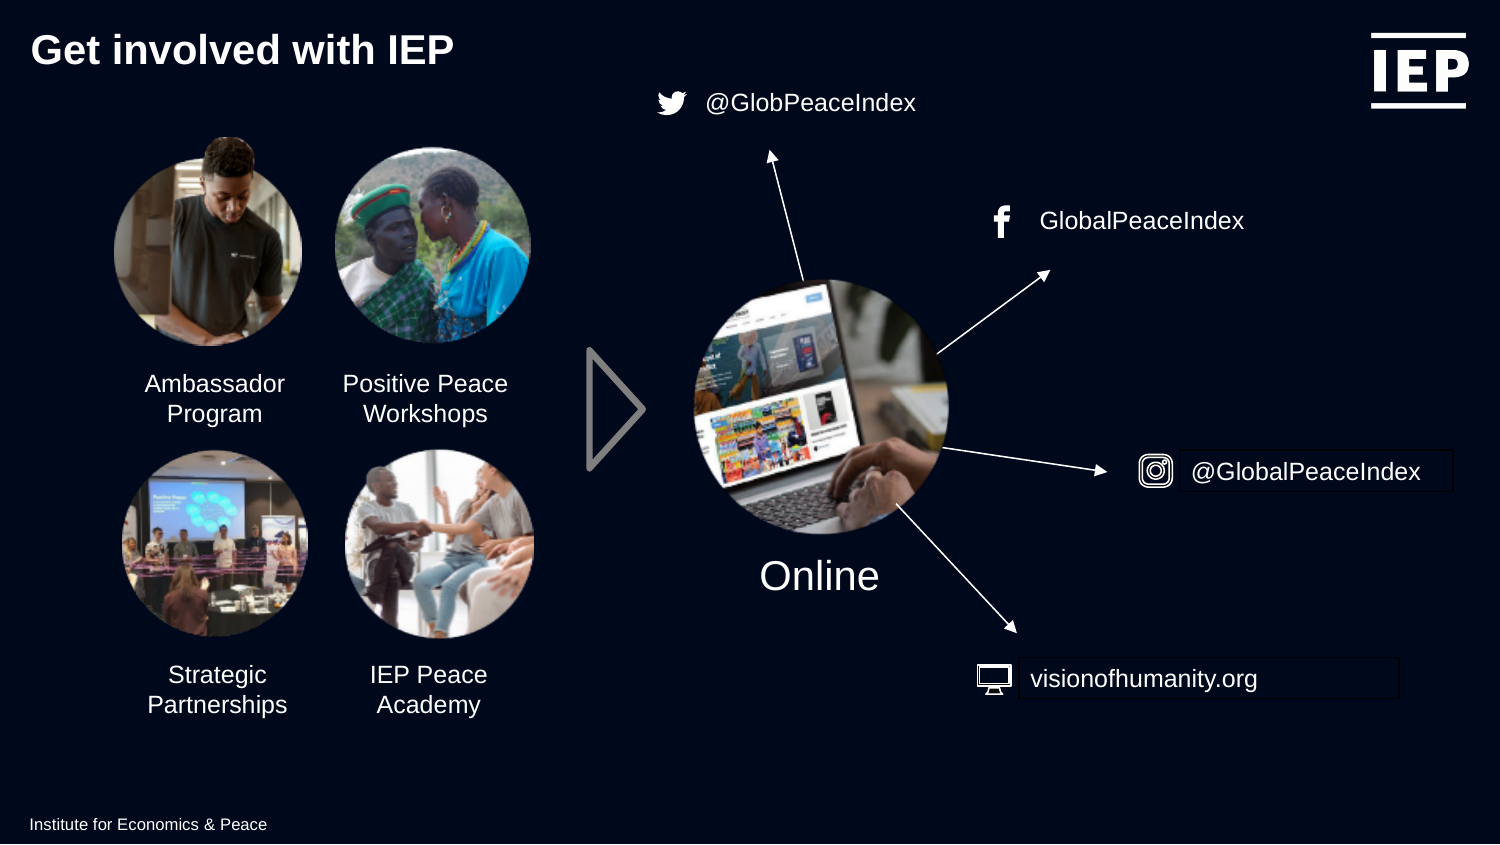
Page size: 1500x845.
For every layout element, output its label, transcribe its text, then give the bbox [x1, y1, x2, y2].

picture [345, 439, 534, 650]
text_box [914, 198, 1397, 371]
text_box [942, 447, 1454, 492]
text_box Get involved with IEP [30, 28, 616, 74]
text_box IEP Peace Academy [319, 656, 539, 693]
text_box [681, 250, 963, 616]
text_box [587, 347, 646, 471]
picture [122, 440, 308, 648]
picture [334, 136, 531, 355]
text_box Positive Peace Workshops [316, 364, 536, 401]
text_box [656, 81, 1063, 293]
text_box Strategic Partnerships [108, 656, 319, 693]
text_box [895, 503, 1400, 700]
text_box Ambassador Program [108, 364, 316, 401]
picture [1370, 32, 1470, 109]
picture [114, 136, 302, 347]
